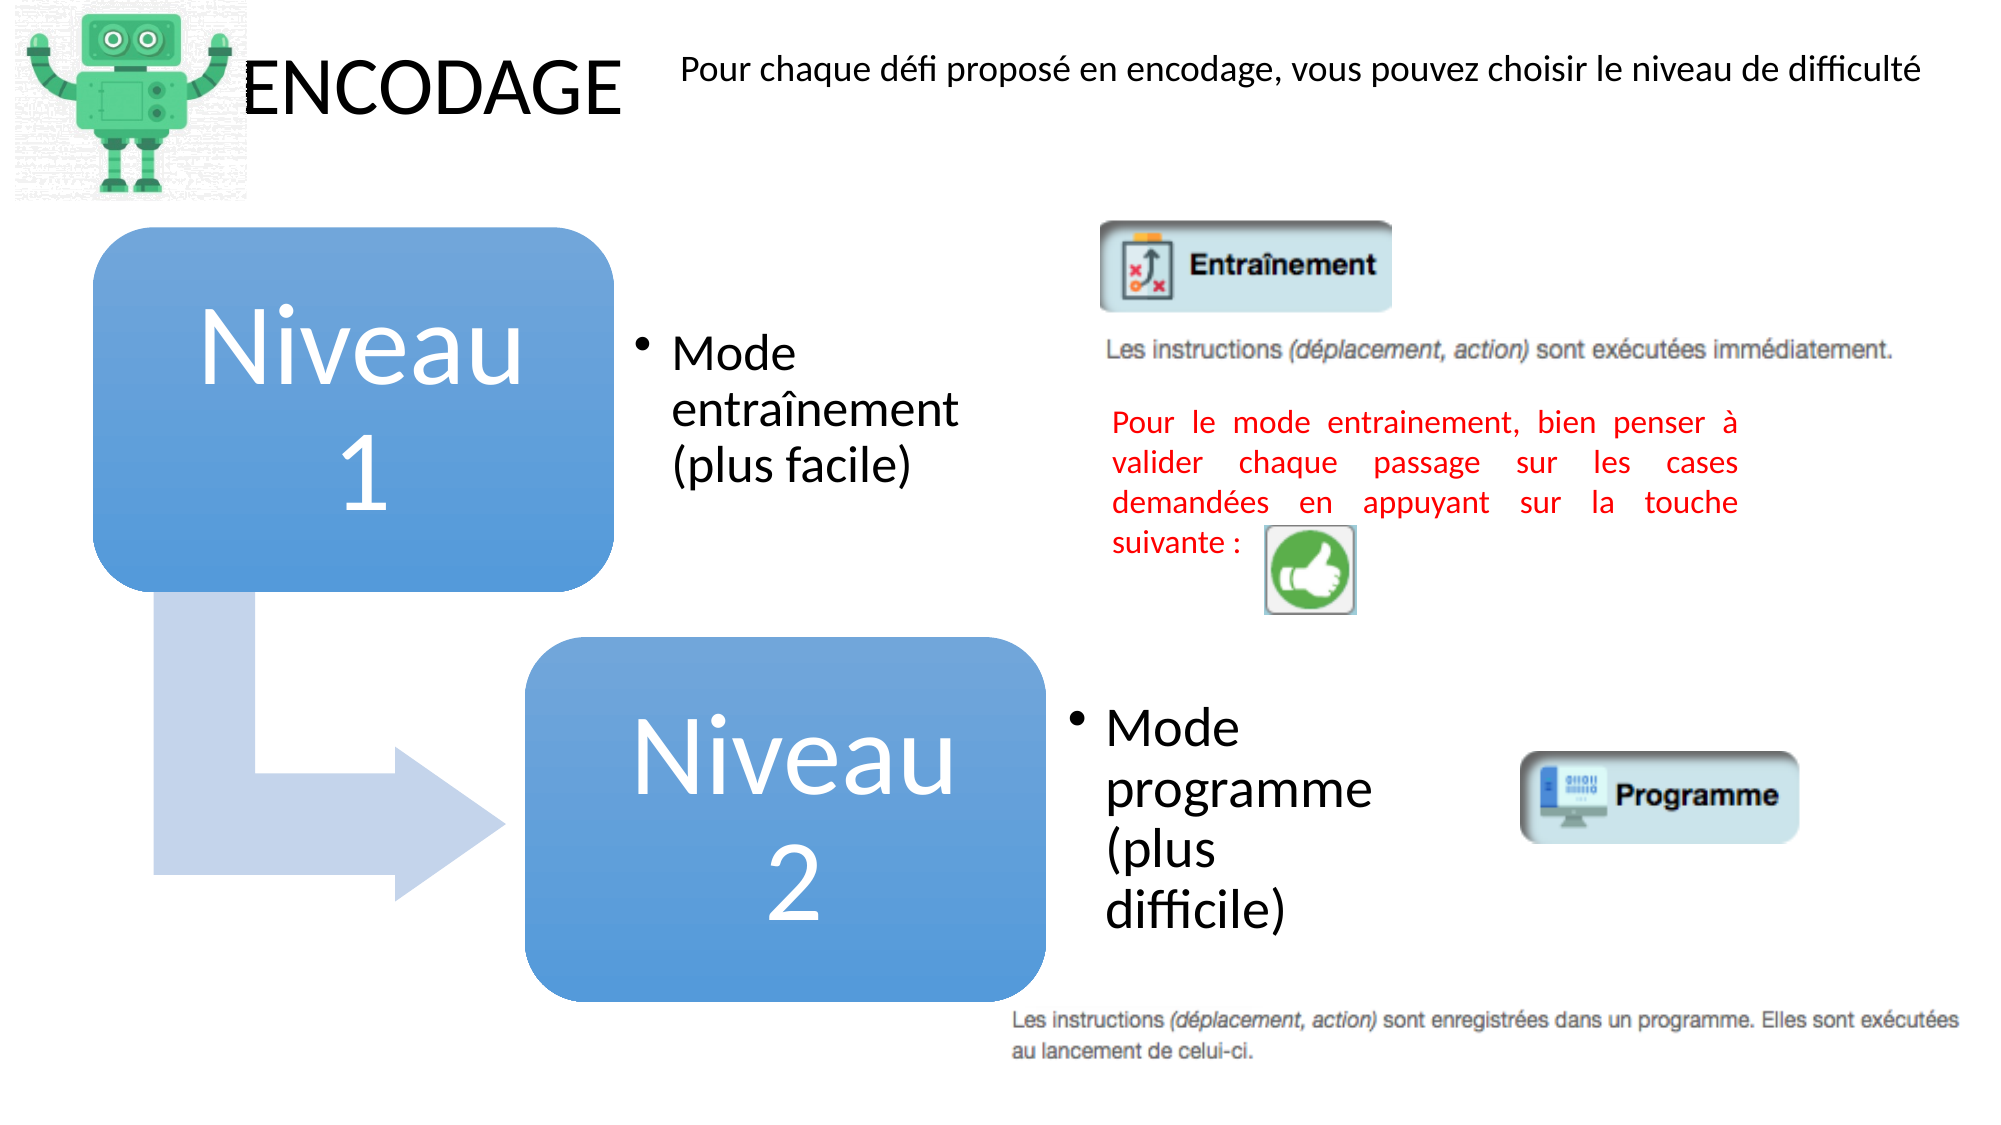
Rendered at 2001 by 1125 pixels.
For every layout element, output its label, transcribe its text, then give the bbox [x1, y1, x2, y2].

text_box Pour chaque défi proposé en encodage, vous pouvez choisir le niveau de difficulté [665, 36, 1954, 97]
picture [15, 0, 247, 201]
picture [1007, 1006, 1972, 1070]
picture [1100, 219, 1393, 317]
picture [1263, 525, 1357, 615]
picture [1520, 751, 1802, 844]
picture [1100, 337, 1913, 376]
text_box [92, 170, 1426, 1060]
text_box ENCODAGE [247, 23, 652, 139]
text_box Pour le mode entrainement, bien penser à valider chaque passage sur les cases demandées en appuyant sur la touche suivante : [1426, 393, 1754, 568]
